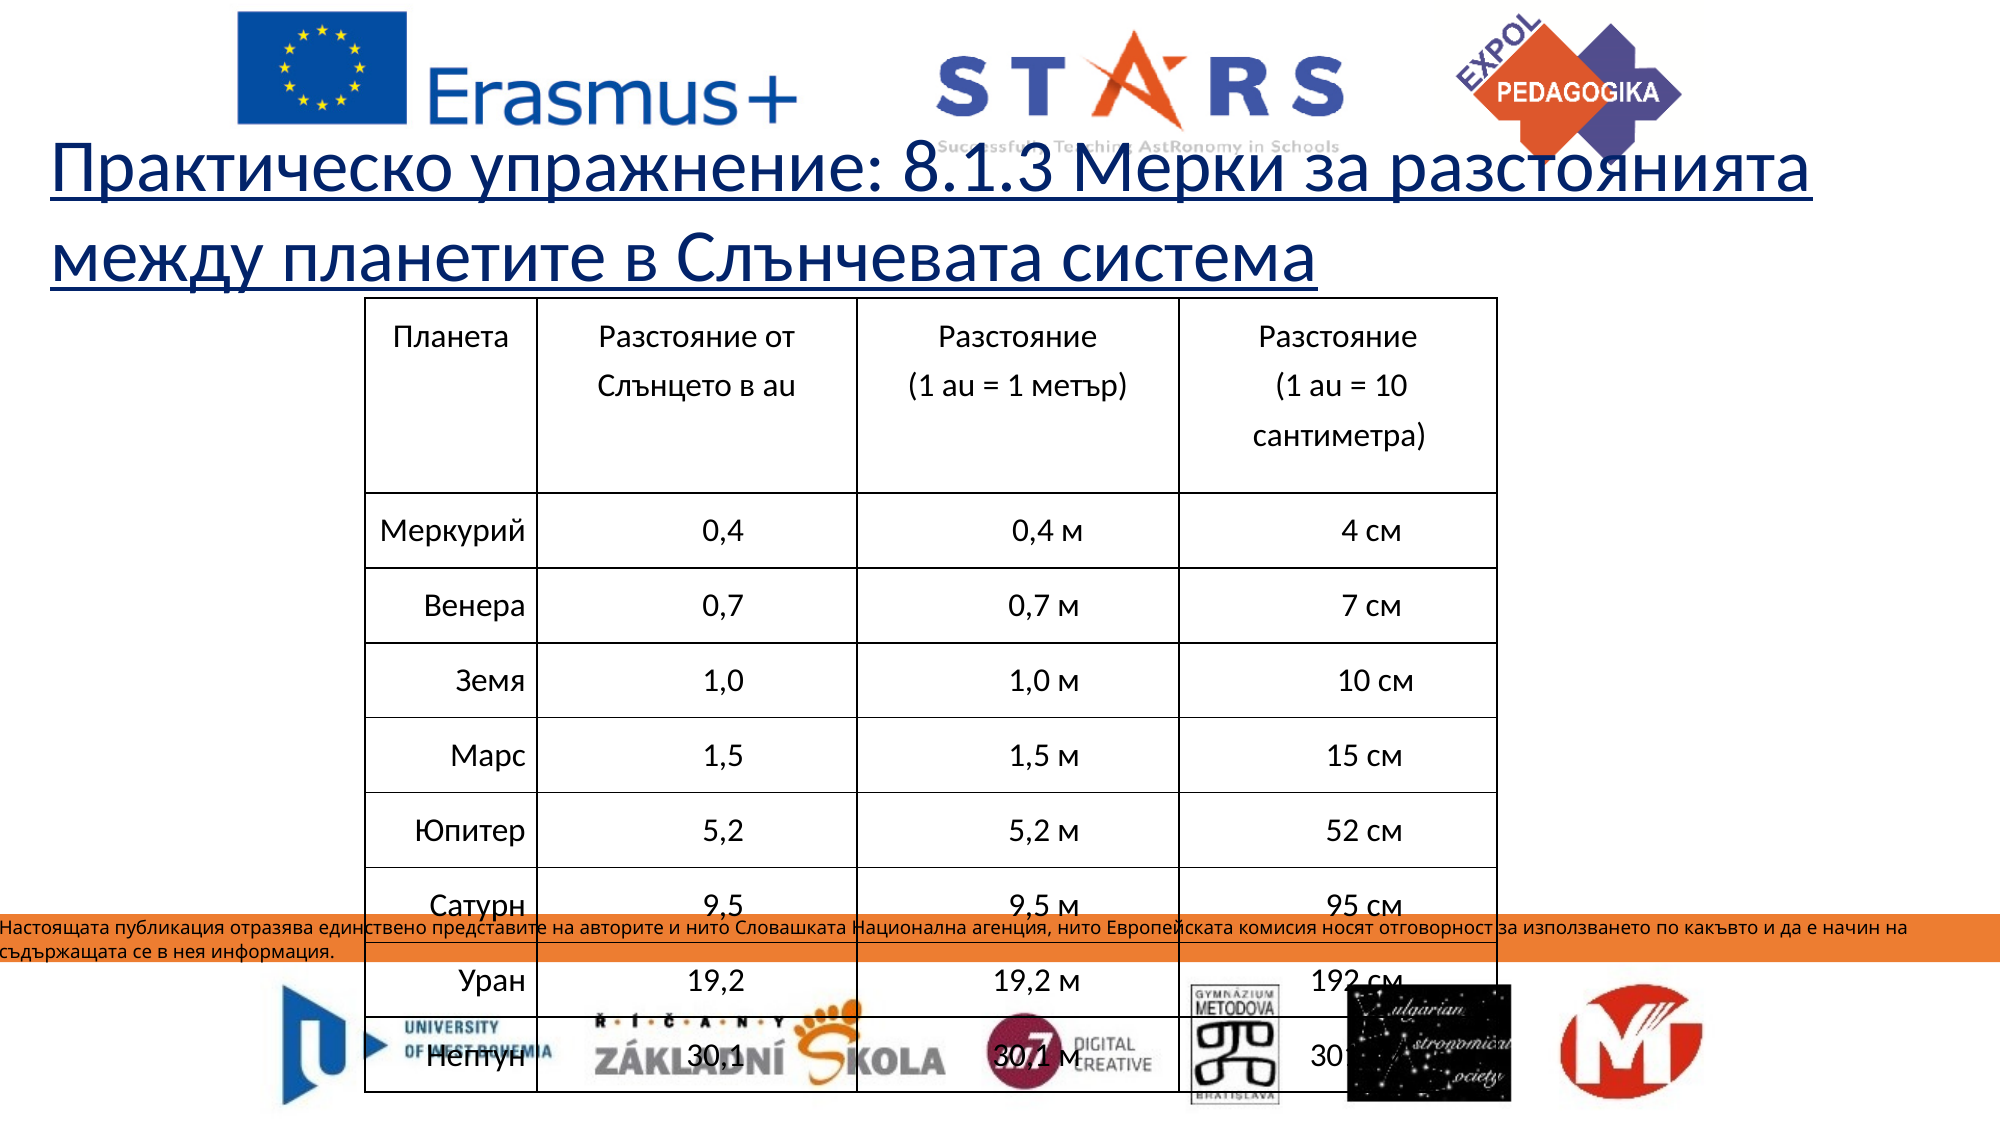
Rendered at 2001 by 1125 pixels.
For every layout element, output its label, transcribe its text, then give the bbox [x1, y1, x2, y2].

table_header Планета [366, 299, 536, 492]
table_cell 0,4 м [858, 494, 1178, 567]
table_cell 192 см [1180, 943, 1496, 953]
table_header Разстояние (1 au = 10 сантиметра) [1180, 299, 1496, 492]
table_cell 10 см [1180, 644, 1496, 717]
table_header Разстояние от Слънцето в au [538, 299, 856, 492]
table_cell Юпитер [366, 793, 536, 867]
picture [205, 0, 1795, 181]
picture [260, 954, 1743, 1125]
table_cell 1,5 м [858, 718, 1178, 792]
table_cell 5,2 [538, 793, 856, 867]
table_cell Марс [366, 718, 536, 792]
table_cell 4 см [1180, 494, 1496, 567]
table_cell 1,0 м [858, 644, 1178, 717]
table_cell 9,5 [538, 868, 856, 942]
table_cell 15 см [1180, 718, 1496, 792]
table_cell 52 см [1180, 793, 1496, 867]
table_cell 0,7 [538, 569, 856, 642]
table_cell 7 см [1180, 569, 1496, 642]
table_cell Меркурий [366, 494, 536, 567]
table_cell 5,2 м [858, 793, 1178, 867]
table_header Разстояние (1 au = 1 метър) [858, 299, 1178, 492]
table_cell 9,5 м [858, 868, 1178, 942]
text_box Настоящата публикация отразява единствено представите на авторите и нито Словашката Национална агенция, нито Европейската комисия носят отговорност за използването по какъвто и да е начин на съдържащата се в нея информация. [0, 914, 364, 963]
table_cell 1,0 [538, 644, 856, 717]
table_cell 19,2 м [858, 943, 1178, 953]
table_cell 1,5 [538, 718, 856, 792]
table_cell Уран [366, 943, 536, 953]
table_cell Венера [366, 569, 536, 642]
table_cell Сатурн [366, 868, 536, 942]
table_cell 0,7 м [858, 569, 1178, 642]
table_cell 0,4 [538, 494, 856, 567]
text_box Практическо упражнение: 8.1.3 Мерки за разстоянията между планетите в Слънчевата система [42, 109, 1960, 304]
table_cell 95 см [1180, 868, 1496, 942]
table_cell Земя [366, 644, 536, 717]
table_cell 19,2 [538, 943, 856, 953]
text_box Настоящата публикация отразява единствено представите на авторите и нито Словашката Национална агенция, нито Европейската комисия носят отговорност за използването по какъвто и да е начин на съдържащата се в нея информация. [1498, 914, 2000, 963]
